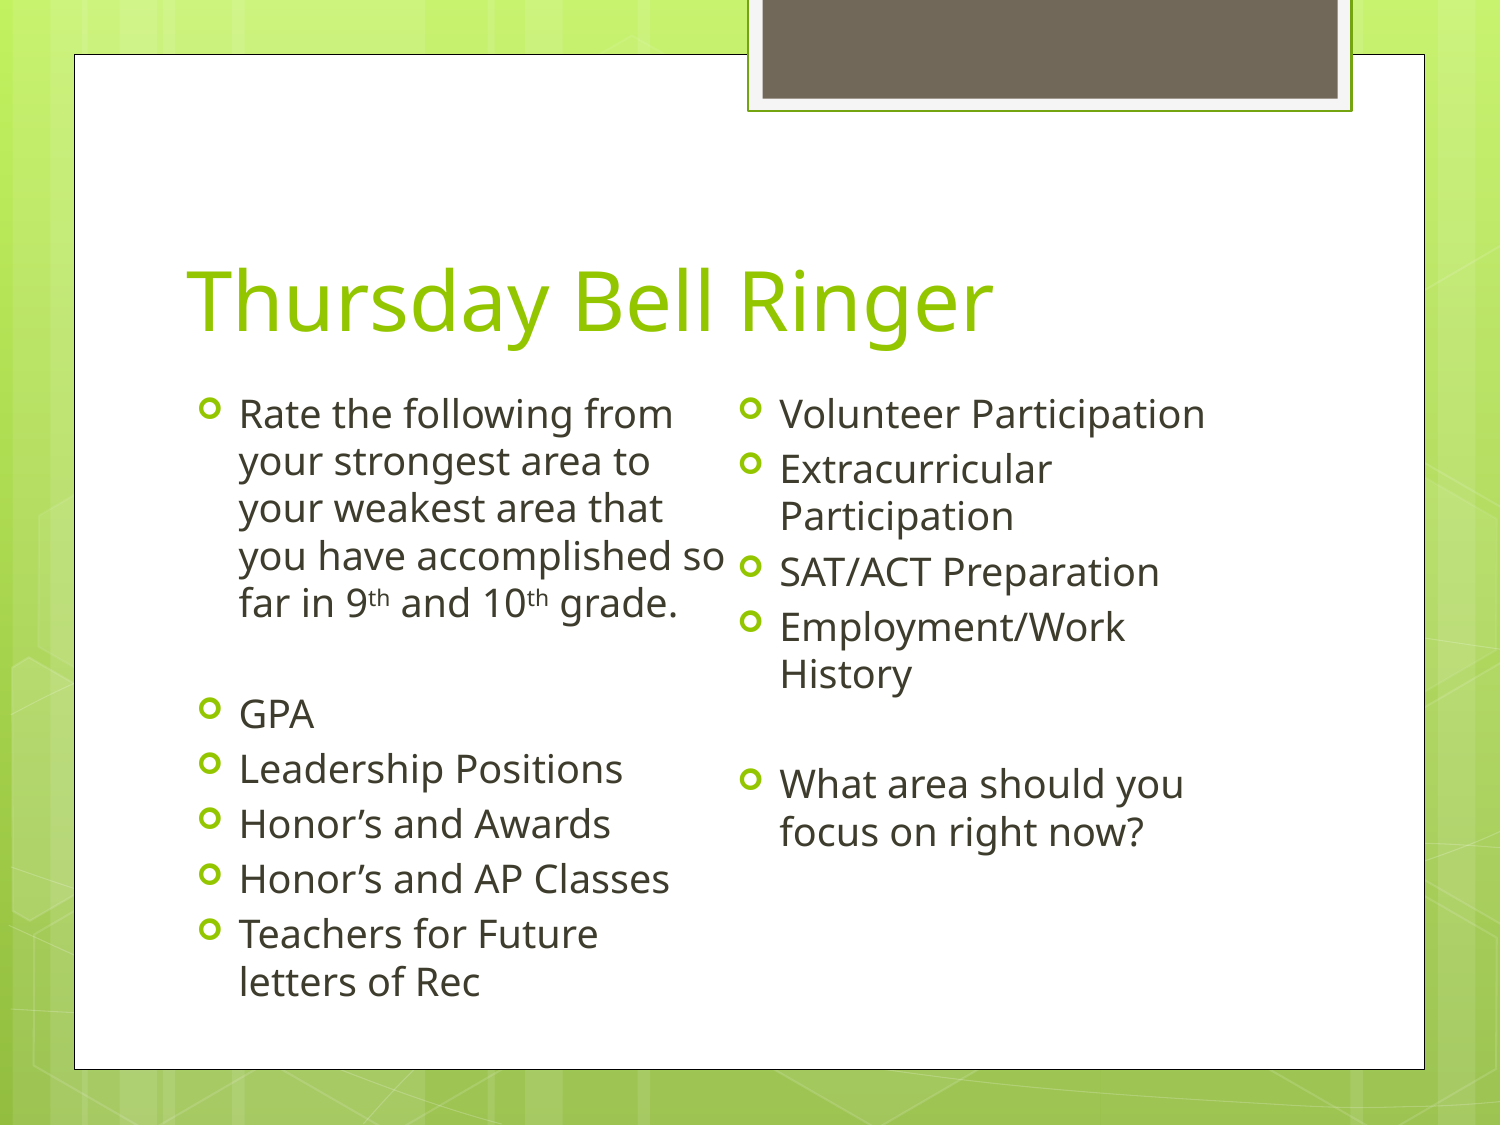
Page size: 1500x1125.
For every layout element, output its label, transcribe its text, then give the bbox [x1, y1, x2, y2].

list Rate the following from your strongest area to your weakest area that you have accomplished so far in 9th and 10th grade. GPA Leadership Positions Honor’s and Awards Honor’s and AP Classes Teachers for Future letters of Rec Volunteer Participation Extracurricular Participation SAT/ACT Preparation Employment/Work History What area should you focus on right now? [171, 381, 1283, 1016]
title Thursday Bell Ringer [171, 168, 1324, 357]
